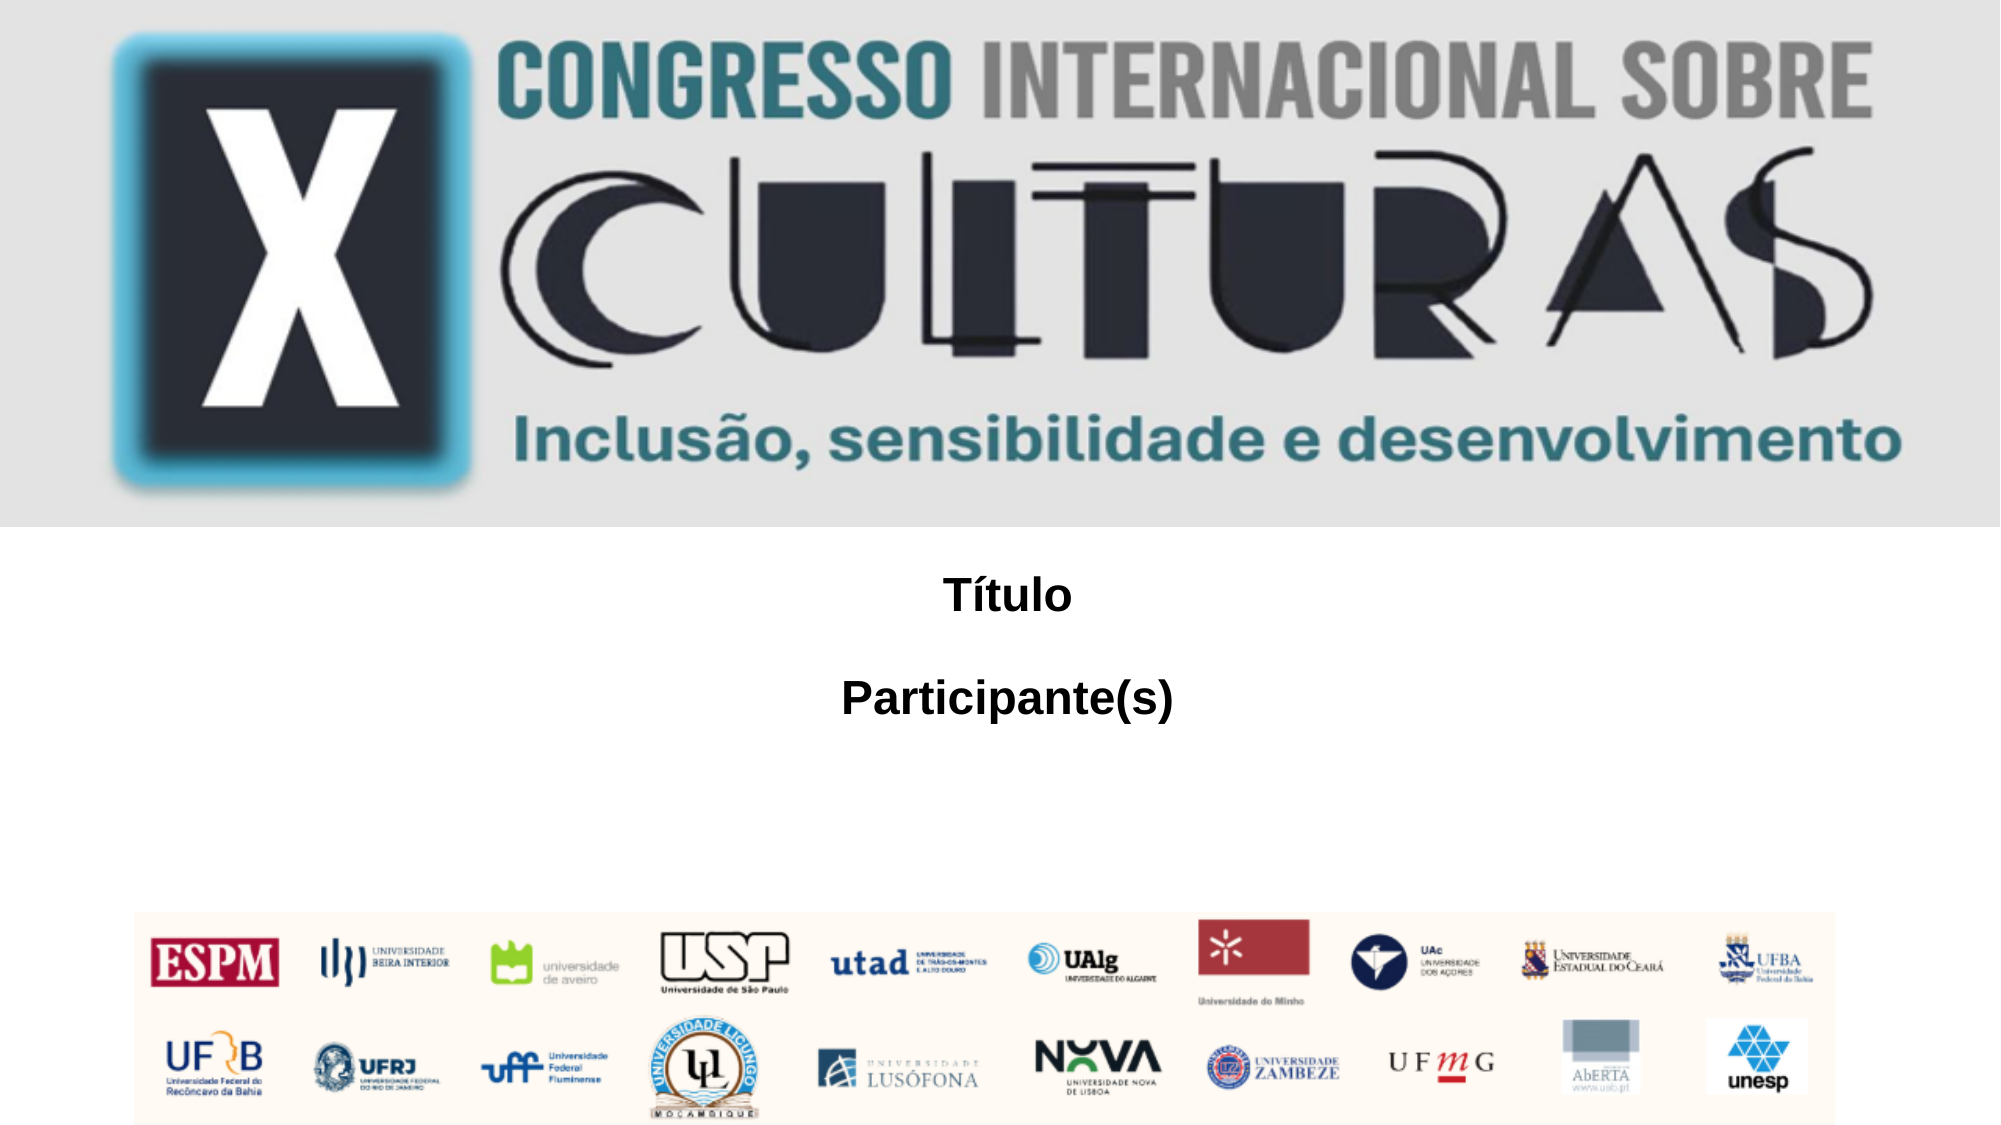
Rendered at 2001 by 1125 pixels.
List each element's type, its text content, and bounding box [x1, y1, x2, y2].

text_box Título Participante(s) [69, 562, 1946, 734]
picture [134, 912, 1835, 1125]
picture [0, 0, 2000, 527]
